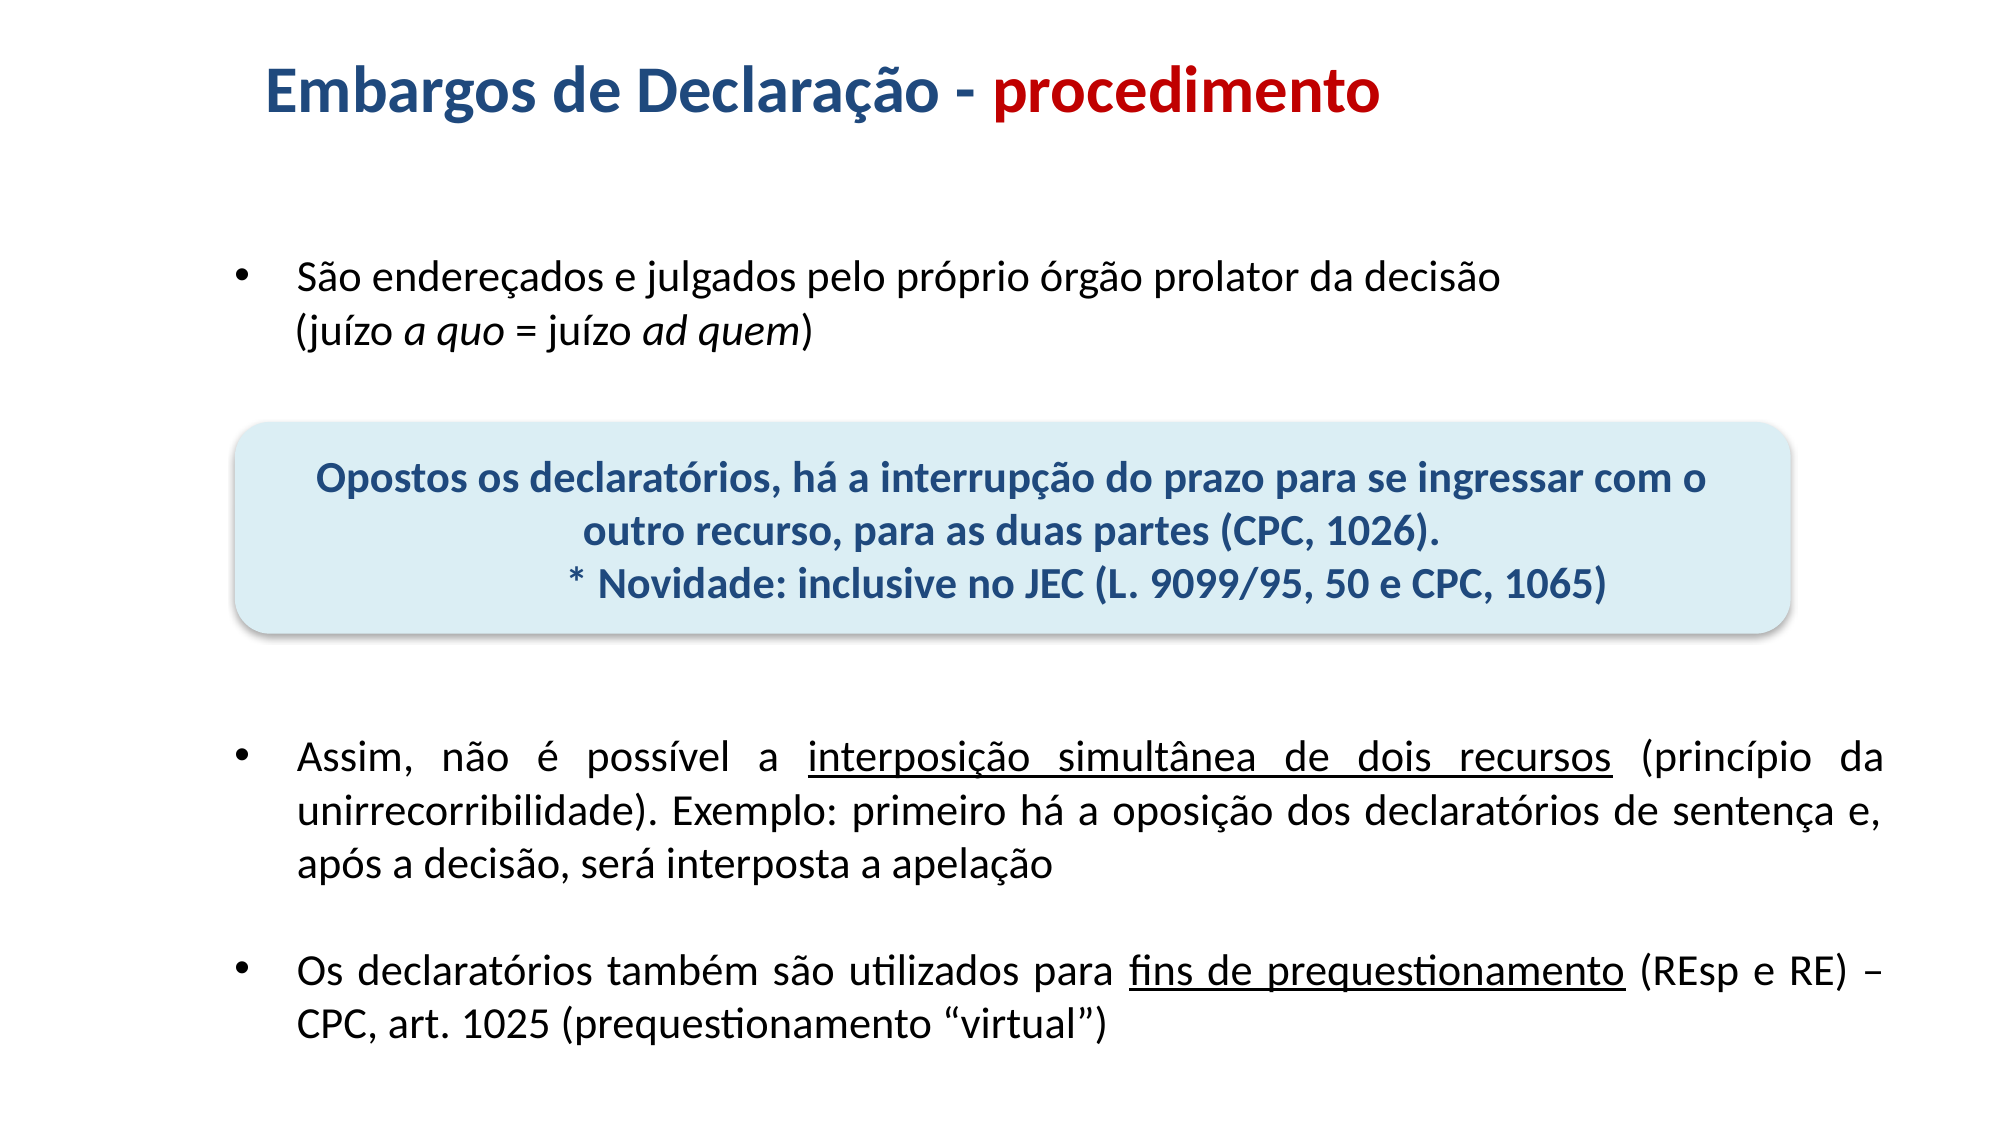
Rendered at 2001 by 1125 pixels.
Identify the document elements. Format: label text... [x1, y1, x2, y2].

text_box Opostos os declaratórios, há a interrupção do prazo para se ingressar com o outro recurso, para as duas partes (CPC, 1026). * Novidade: inclusive no JEC (L. 9099/95, 50 e CPC, 1065) [234, 421, 1792, 635]
title Embargos de Declaração - procedimento [250, 34, 1900, 137]
list São endereçados e julgados pelo próprio órgão prolator da decisão (juízo a quo = juízo ad quem) Assim, não é possível a interposição simultânea de dois recursos (princípio da unirrecorribilidade). Exemplo: primeiro há a oposição dos declaratórios de sentença e, após a decisão, será interposta a apelação Os declaratórios também são utilizados para fins de prequestionamento (REsp e RE) – CPC, art. 1025 (prequestionamento “virtual”) [219, 239, 1900, 983]
